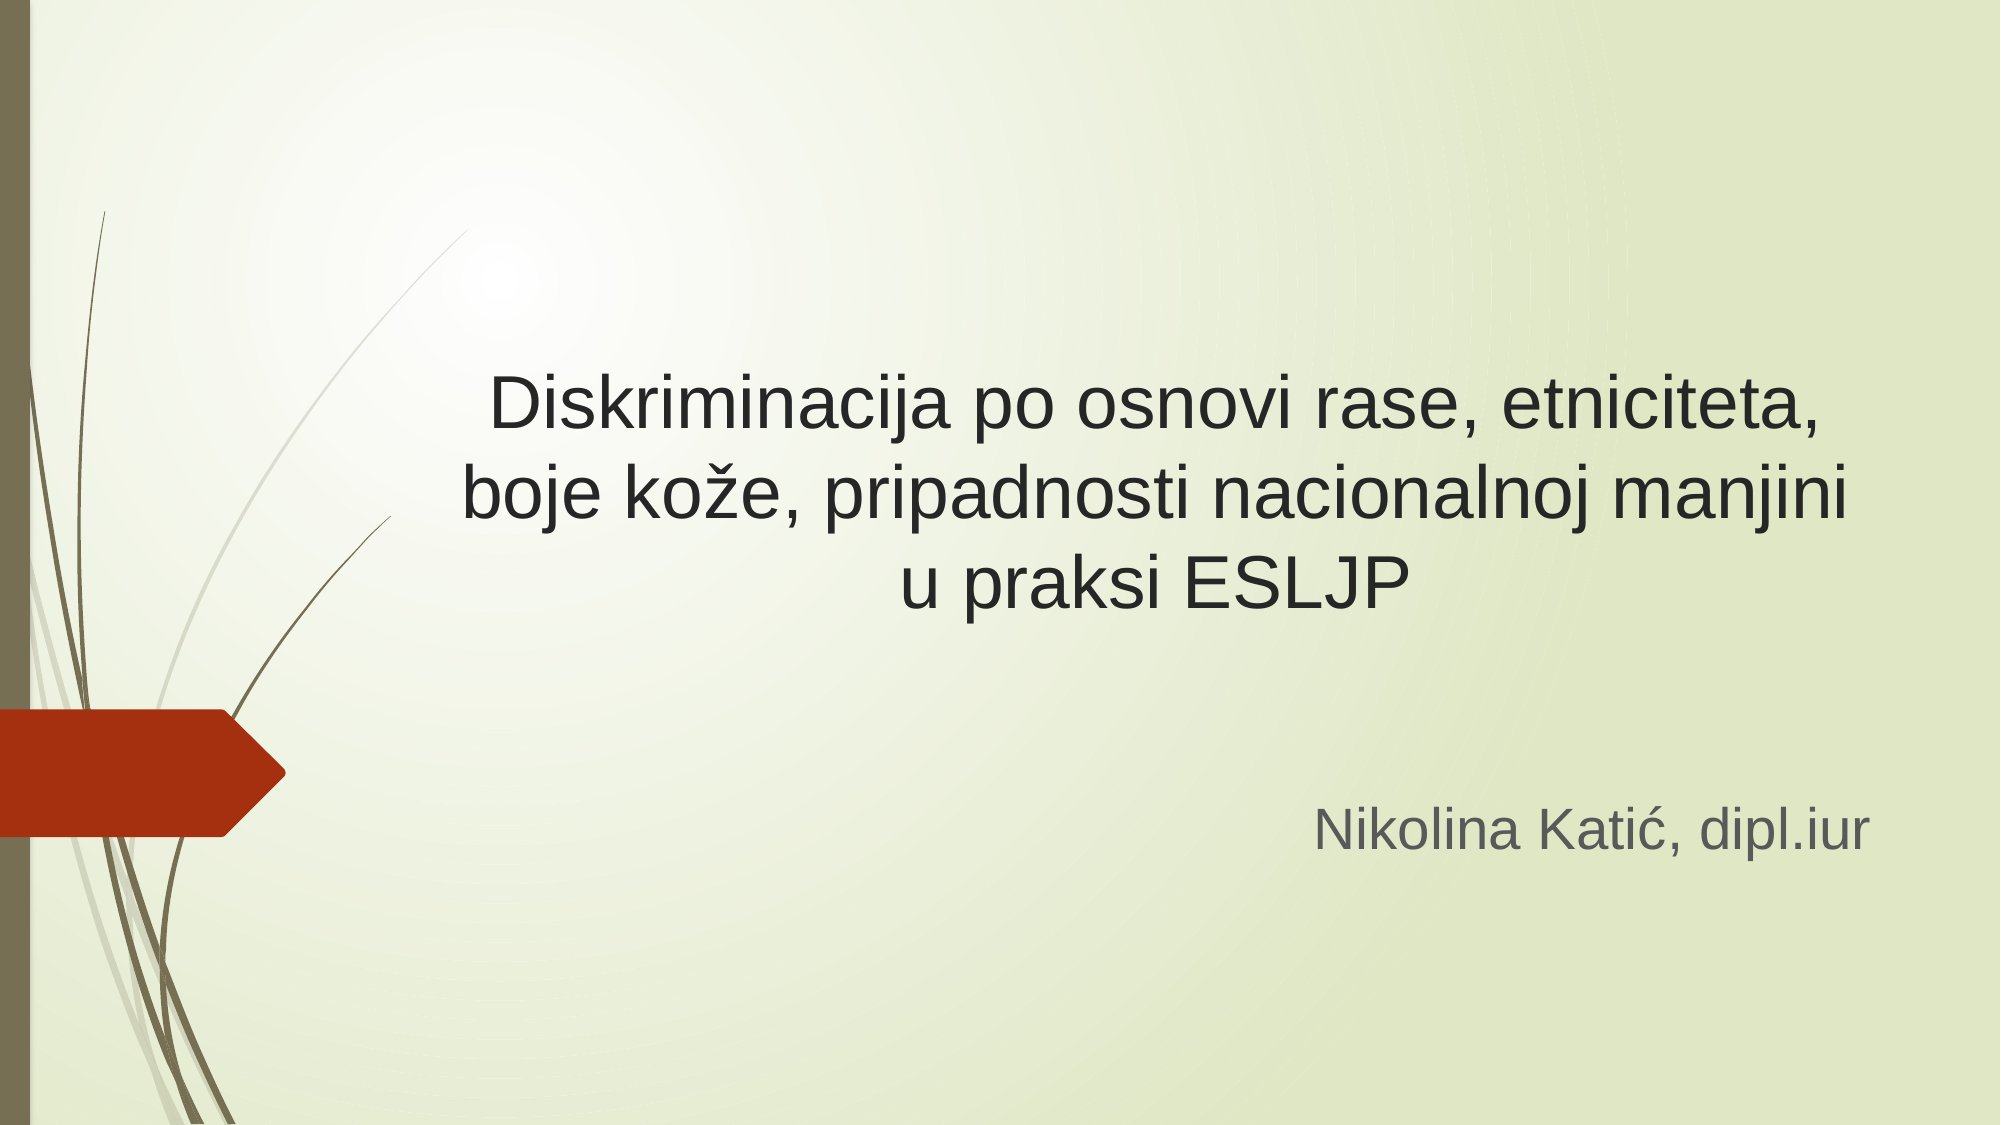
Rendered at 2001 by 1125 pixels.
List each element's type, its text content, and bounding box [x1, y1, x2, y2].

title Diskriminacija po osnovi rase, etniciteta, boje kože, pripadnosti nacionalnoj manjini u praksi ESLJP [424, 118, 1888, 632]
subtitle Nikolina Katić, dipl.iur [424, 783, 1888, 969]
